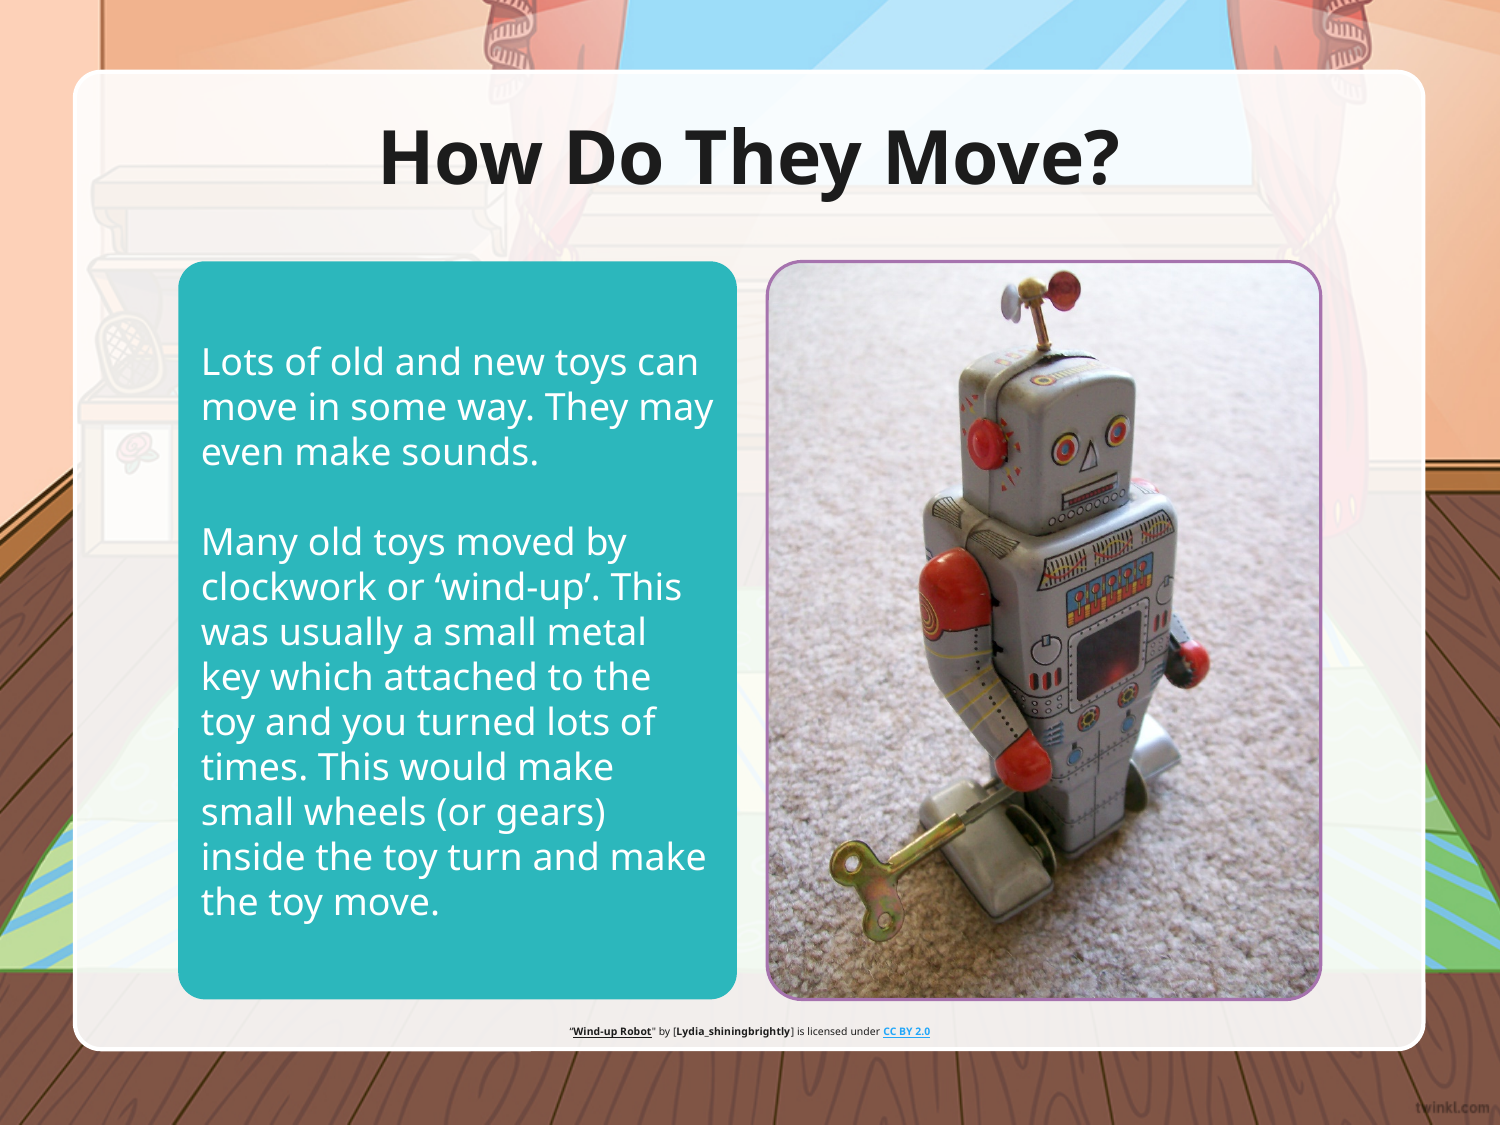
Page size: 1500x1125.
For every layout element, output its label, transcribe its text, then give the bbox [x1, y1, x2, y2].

text_box “Wind-up Robot" by [Lydia_shiningbrightly] is licensed under CC BY 2.0 [457, 1024, 1043, 1041]
picture [0, 0, 1500, 1125]
text_box Lots of old and new toys can move in some way. They may even make sounds. Many old toys moved by clockwork or ‘wind-up’. This was usually a small metal key which attached to the toy and you turned lots of times. This would make small wheels (or gears) inside the toy turn and make the toy move. [177, 260, 738, 1001]
title How Do They Move? [73, 76, 1426, 244]
